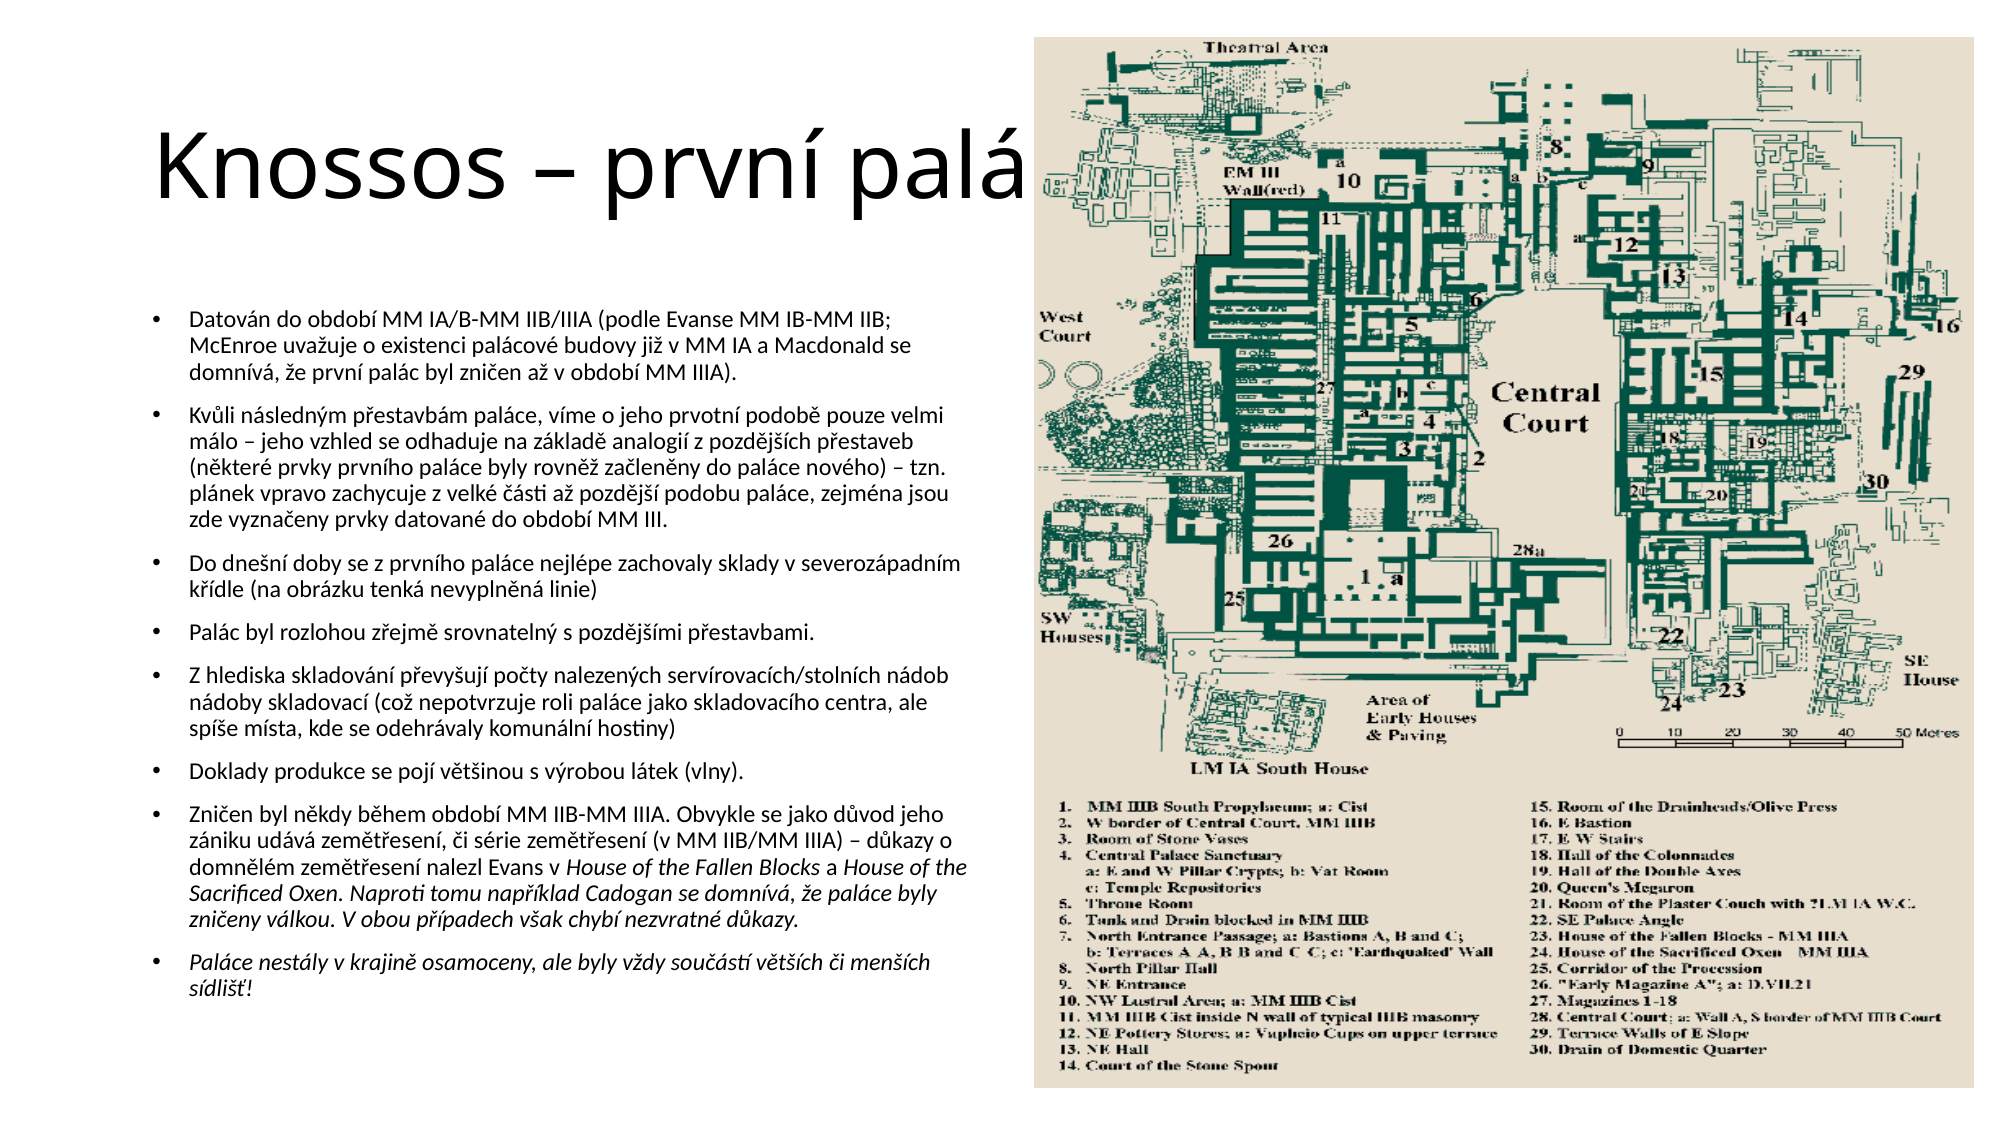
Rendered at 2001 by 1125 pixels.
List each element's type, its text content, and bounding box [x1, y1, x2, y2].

title Knossos – první palác [137, 59, 1033, 278]
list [1033, 37, 1974, 1088]
list Datován do období MM IA/B-MM IIB/IIIA (podle Evanse MM IB-MM IIB; McEnroe uvažuje o existenci palácové budovy již v MM IA a Macdonald se domnívá, že první palác byl zničen až v období MM IIIA). Kvůli následným přestavbám paláce, víme o jeho prvotní podobě pouze velmi málo – jeho vzhled se odhaduje na základě analogií z pozdějších přestaveb (některé prvky prvního paláce byly rovněž začleněny do paláce nového) – tzn. plánek vpravo zachycuje z velké části až pozdější podobu paláce, zejména jsou zde vyznačeny prvky datované do období MM III. Do dnešní doby se z prvního paláce nejlépe zachovaly sklady v severozápadním křídle (na obrázku tenká nevyplněná linie) Palác byl rozlohou zřejmě srovnatelný s pozdějšími přestavbami. Z hlediska skladování převyšují počty nalezených servírovacích/stolních nádob nádoby skladovací (což nepotvrzuje roli paláce jako skladovacího centra, ale spíše místa, kde se odehrávaly komunální hostiny) Doklady produkce se pojí většinou s výrobou látek (vlny). Zničen byl někdy během období MM IIB-MM IIIA. Obvykle se jako důvod jeho zániku udává zemětřesení, či série zemětřesení (v MM IIB/MM IIIA) – důkazy o domnělém zemětřesení nalezl Evans v House of the Fallen Blocks a House of the Sacrificed Oxen. Naproti tomu například Cadogan se domnívá, že paláce byly zničeny válkou. V obou případech však chybí nezvratné důkazy. Paláce nestály v krajině osamoceny, ale byly vždy součástí větších či menších sídlišť! [137, 299, 988, 1014]
